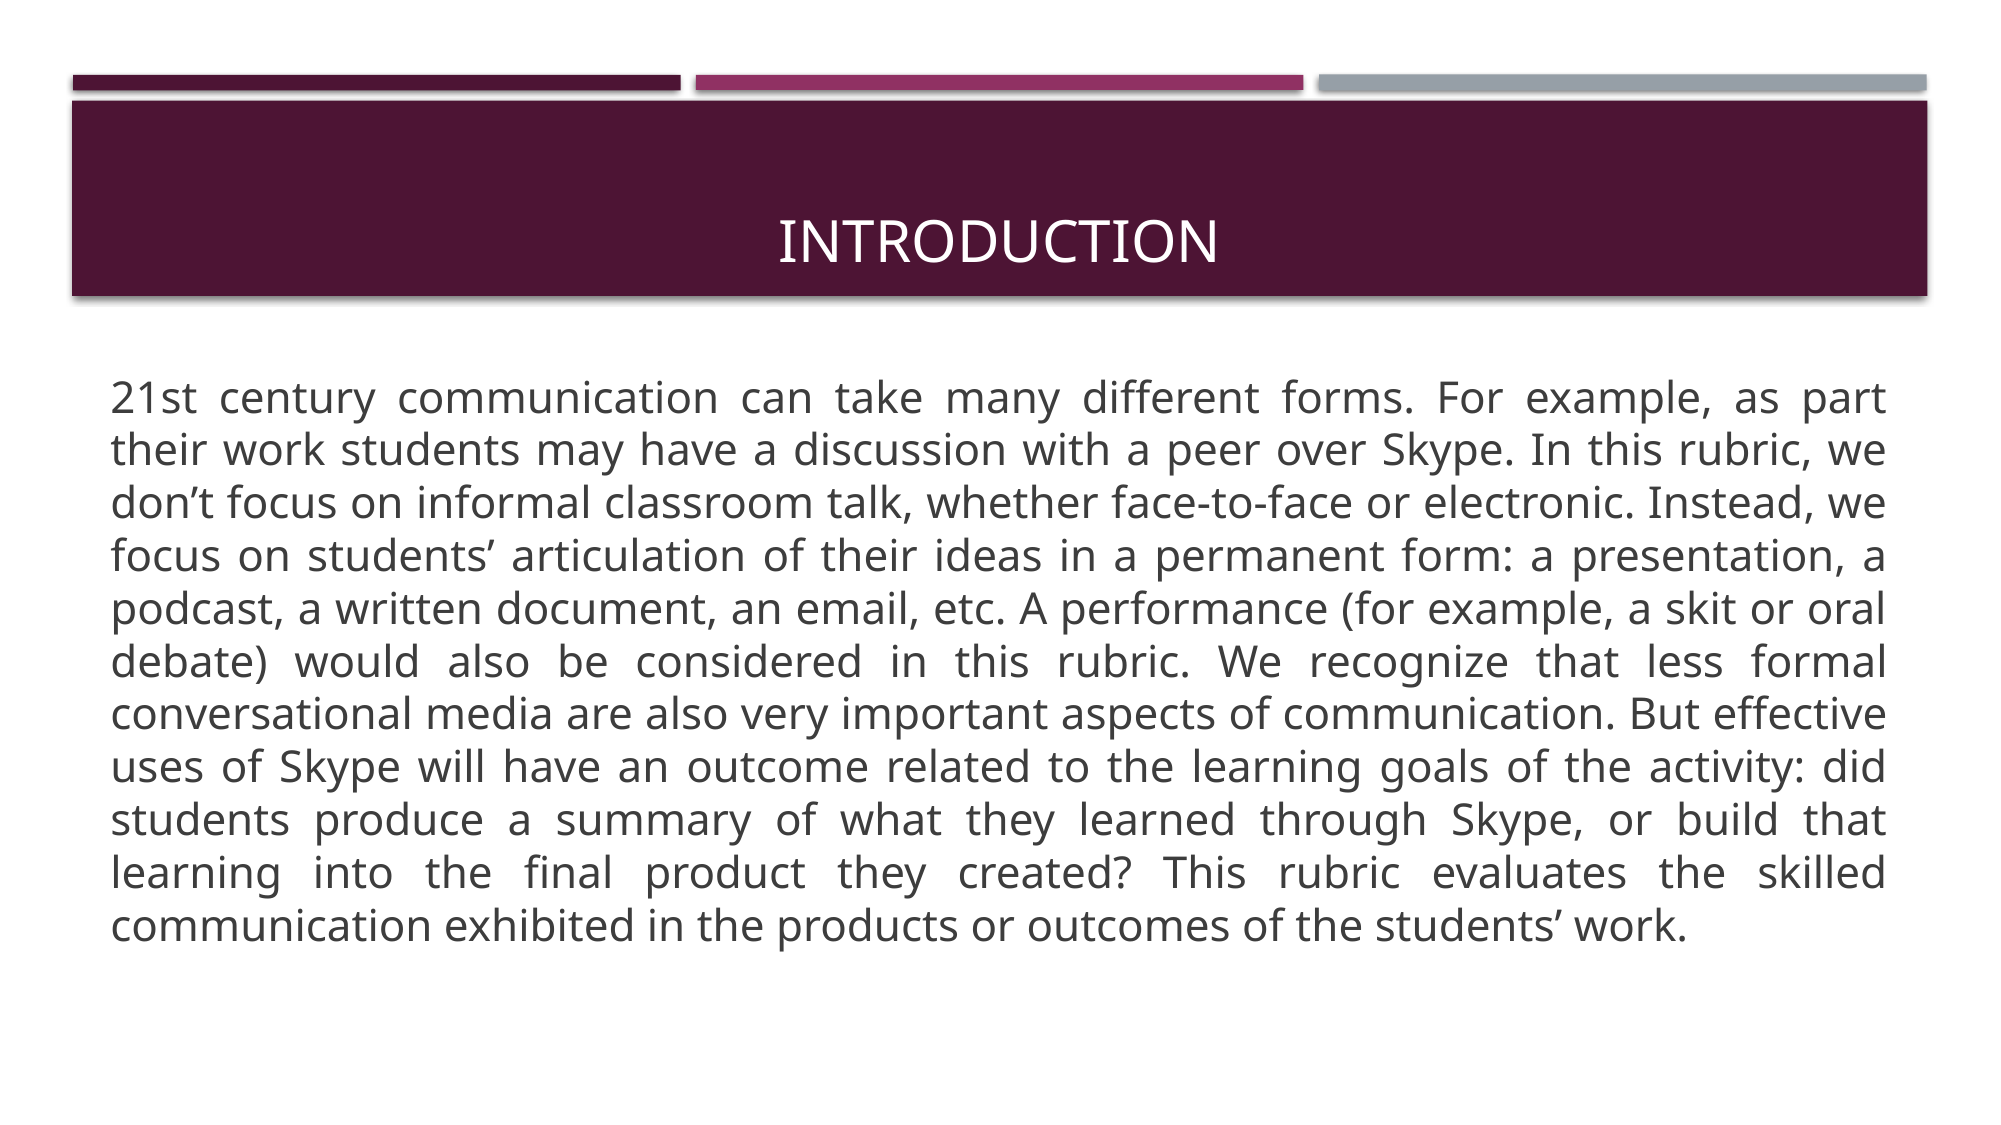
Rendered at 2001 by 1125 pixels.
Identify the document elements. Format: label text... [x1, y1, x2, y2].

title INTRODUCTION [95, 115, 1905, 282]
list 21st century communication can take many different forms. For example, as part their work students may have a discussion with a peer over Skype. In this rubric, we don’t focus on informal classroom talk, whether face-to-face or electronic. Instead, we focus on students’ articulation of their ideas in a permanent form: a presentation, a podcast, a written document, an email, etc. A performance (for example, a skit or oral debate) would also be considered in this rubric. We recognize that less formal conversational media are also very important aspects of communication. But effective uses of Skype will have an outcome related to the learning goals of the activity: did students produce a summary of what they learned through Skype, or build that learning into the final product they created? This rubric evaluates the skilled communication exhibited in the products or outcomes of the students’ work. [95, 357, 1905, 962]
